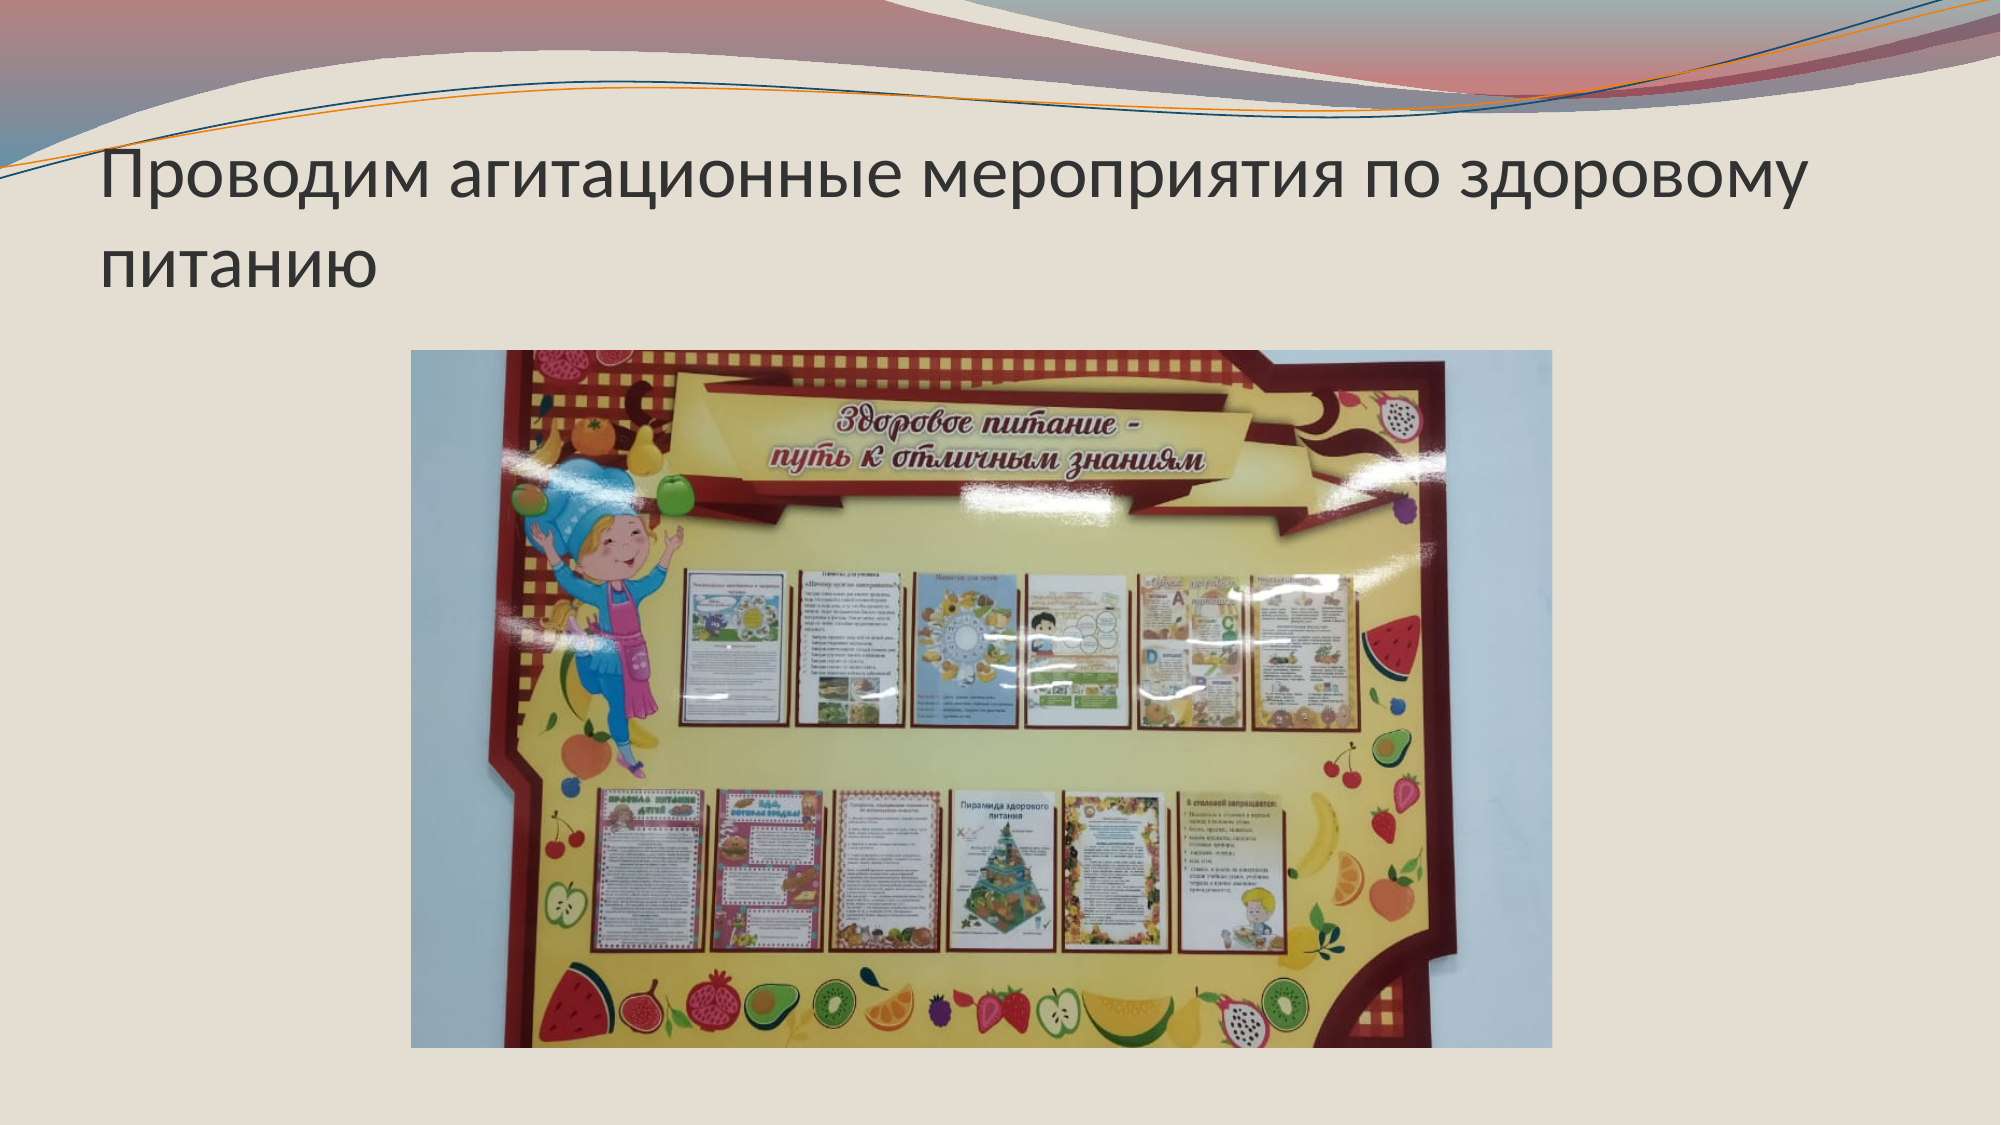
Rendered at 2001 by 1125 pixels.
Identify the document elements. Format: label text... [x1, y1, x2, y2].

title Проводим агитационные мероприятия по здоровому питанию [99, 115, 1900, 303]
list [410, 350, 1553, 1048]
